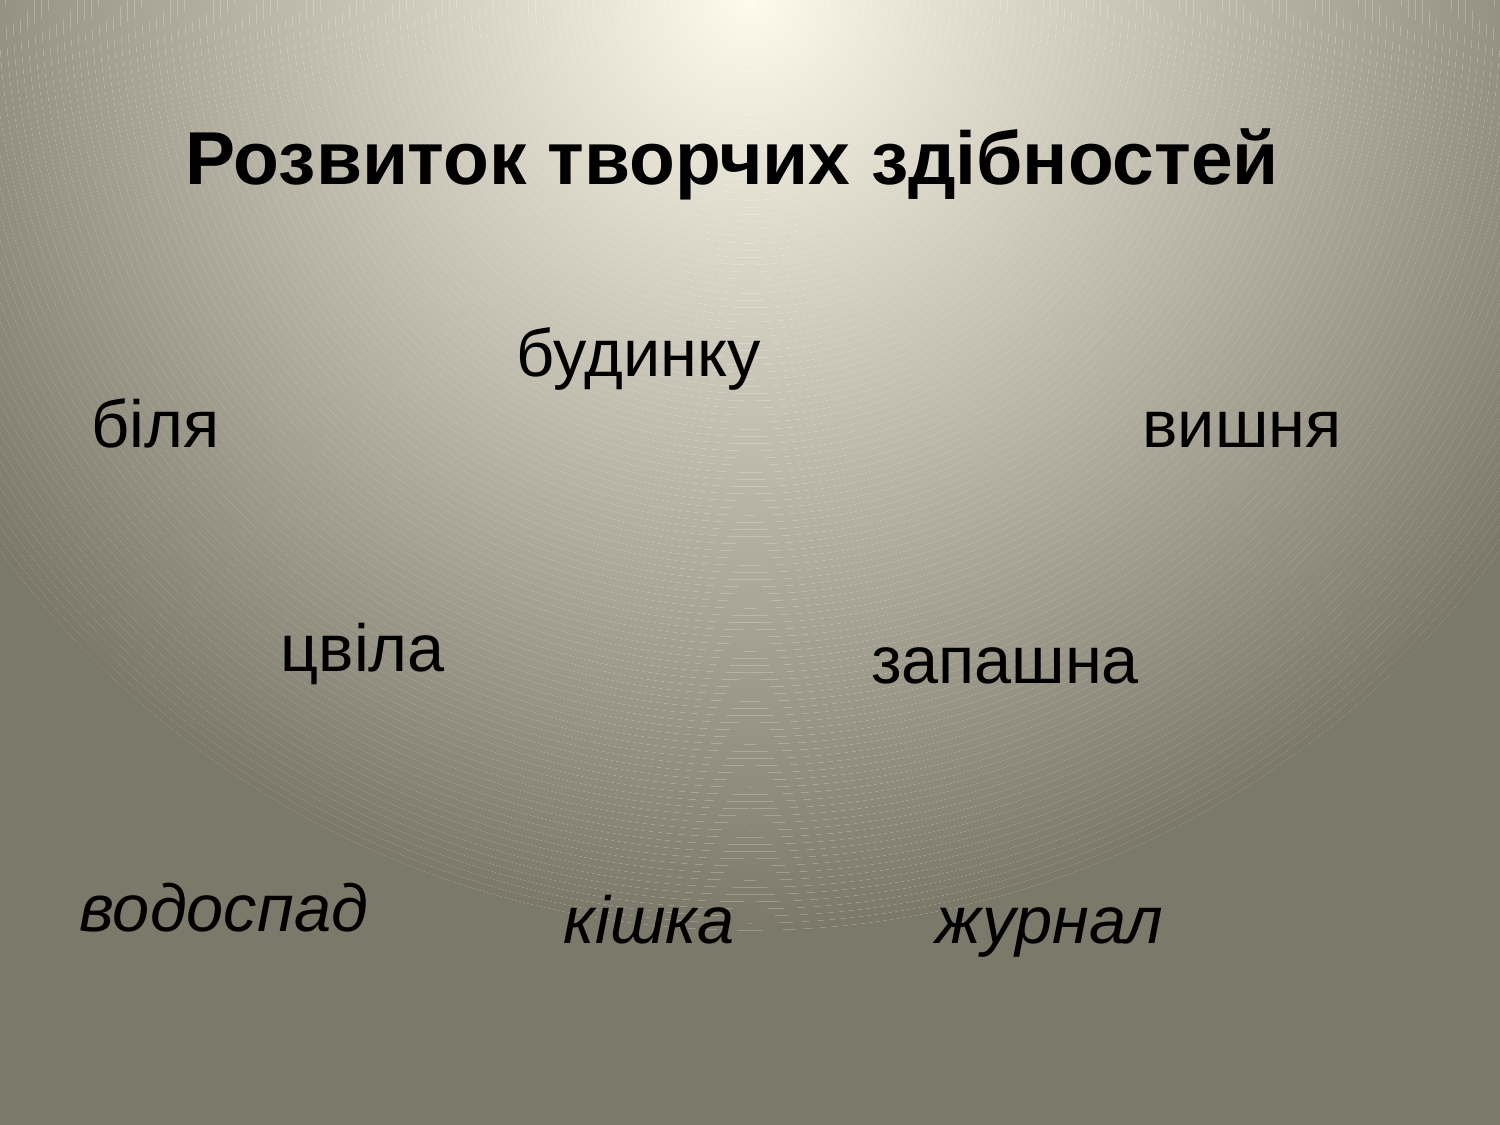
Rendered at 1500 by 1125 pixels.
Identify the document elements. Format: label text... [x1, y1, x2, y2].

text_box кішка [549, 869, 869, 965]
text_box журнал [921, 869, 1500, 965]
text_box вишня [1127, 373, 1376, 469]
text_box запашна [856, 609, 1211, 705]
text_box Розвиток творчих здібностей [171, 101, 1329, 207]
text_box водоспад [64, 857, 502, 953]
text_box цвіла [265, 597, 538, 693]
text_box будинку [501, 302, 857, 398]
text_box біля [76, 373, 373, 469]
